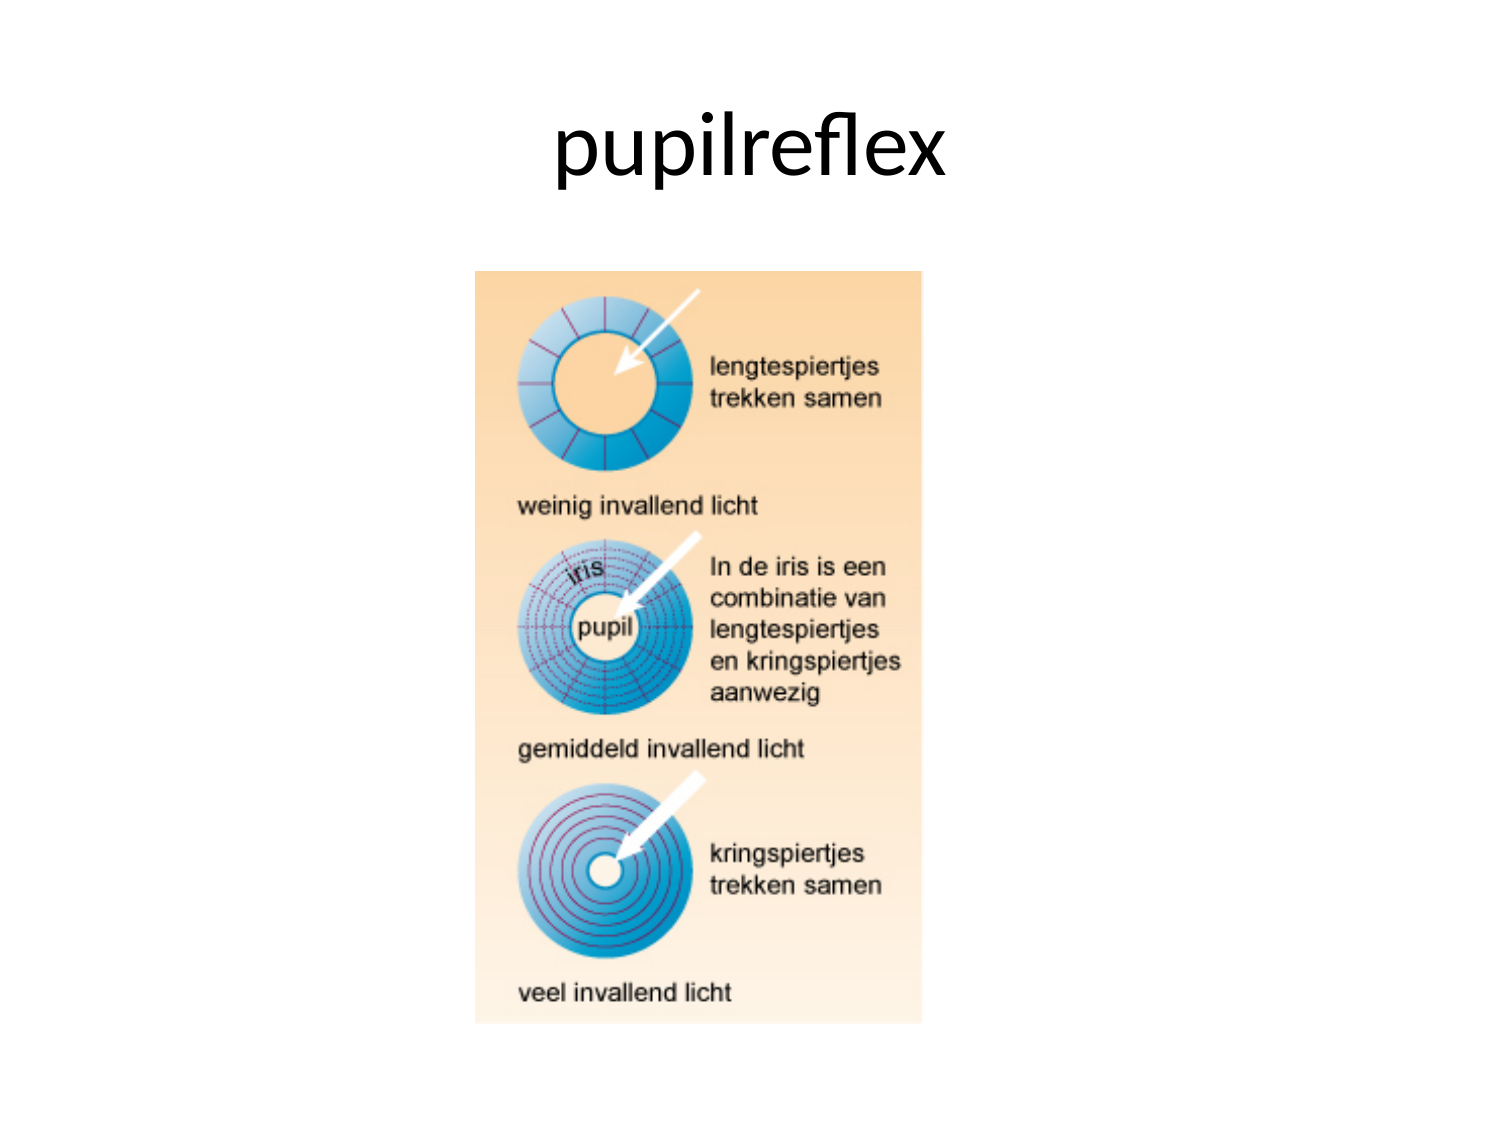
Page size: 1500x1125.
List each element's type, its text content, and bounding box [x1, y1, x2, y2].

picture [475, 270, 924, 1024]
title pupilreflex [75, 45, 1425, 233]
